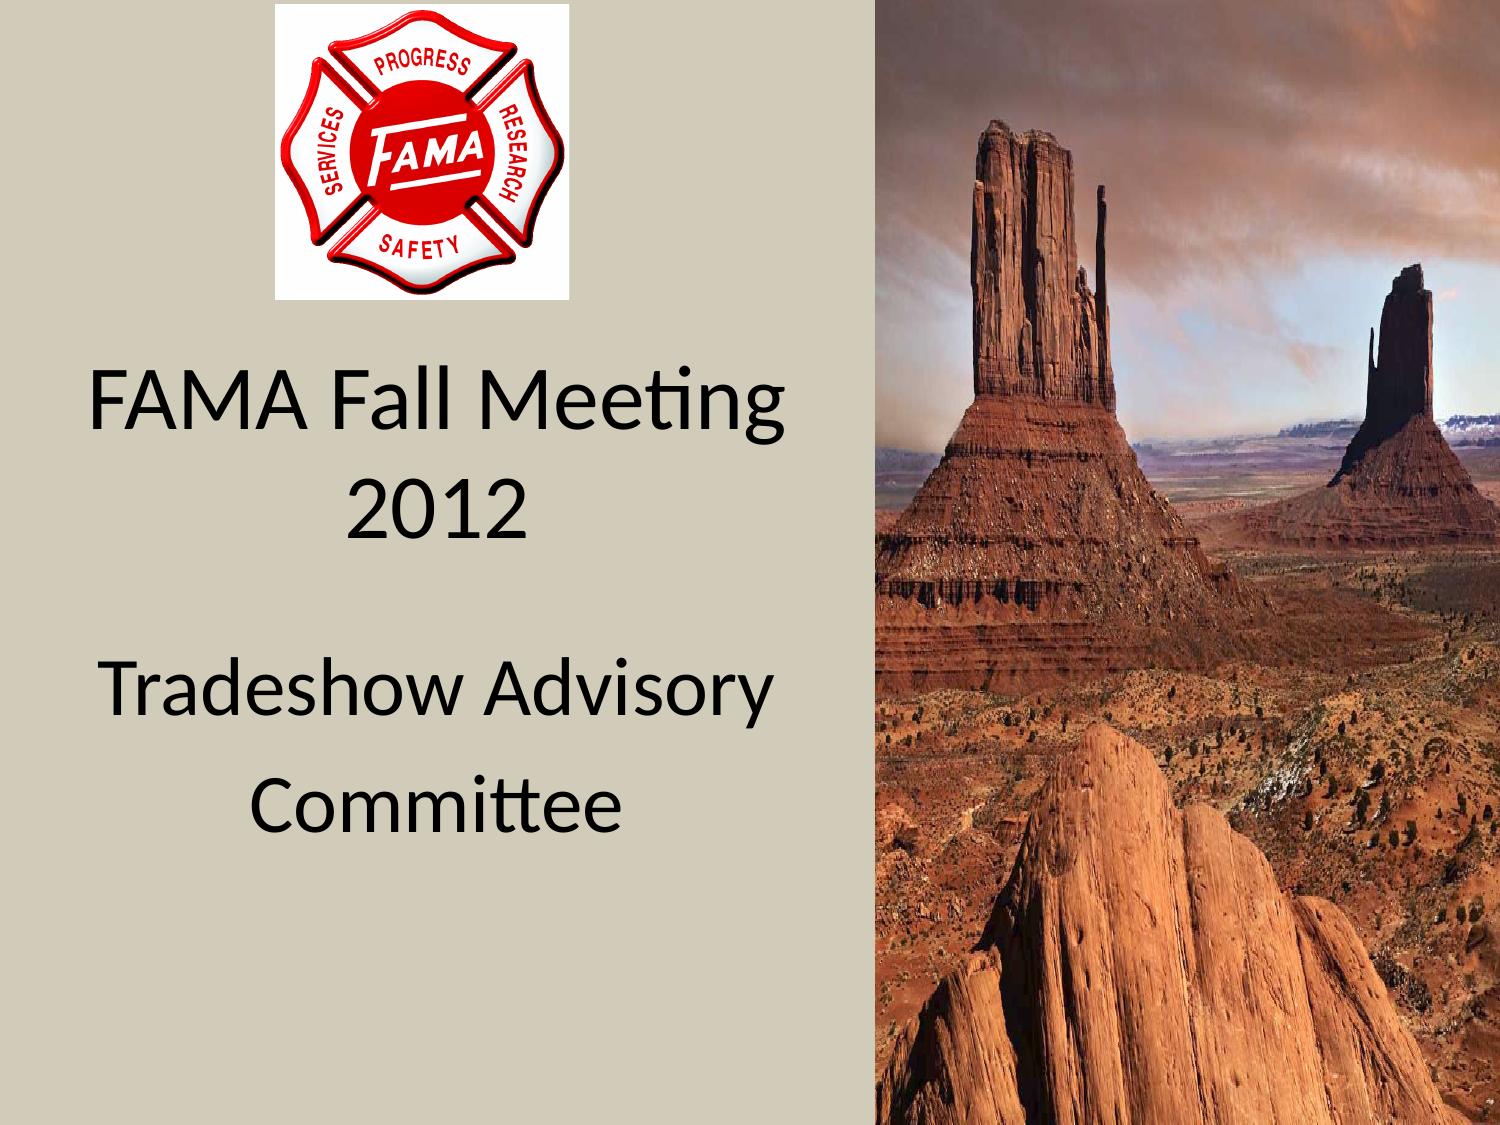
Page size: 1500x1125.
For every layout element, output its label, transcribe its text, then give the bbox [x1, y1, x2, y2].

picture [874, 0, 1500, 1125]
title FAMA Fall Meeting 2012 [0, 295, 869, 600]
picture [274, 3, 570, 301]
subtitle Tradeshow Advisory Committee [0, 624, 869, 913]
